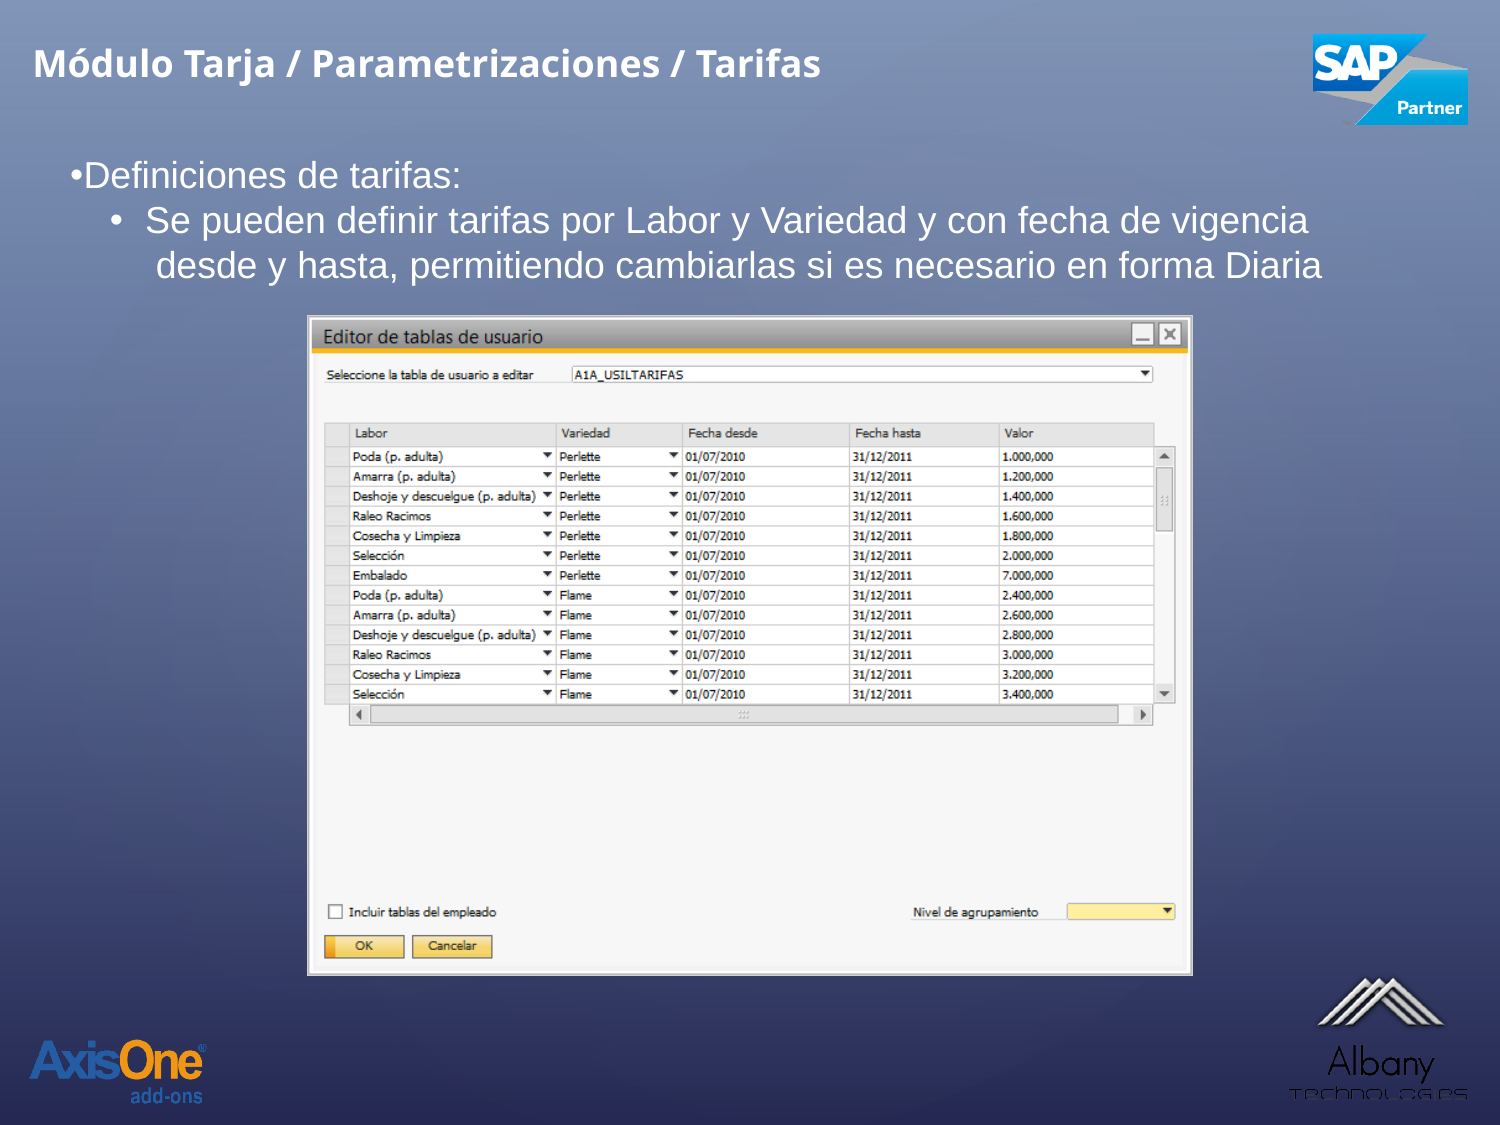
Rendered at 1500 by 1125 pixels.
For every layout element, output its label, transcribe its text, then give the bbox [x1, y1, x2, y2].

picture [1409, 106, 1417, 113]
picture [1399, 101, 1412, 113]
text_box Definiciones de tarifas: Se pueden definir tarifas por Labor y Variedad y con fecha de vigencia desde y hasta, permitiendo cambiarlas si es necesario en forma Diaria [55, 144, 1348, 294]
picture [1313, 34, 1468, 126]
picture [1435, 106, 1443, 113]
picture [28, 1038, 208, 1104]
text_box Módulo Tarja / Parametrizaciones / Tarifas [17, 32, 837, 93]
picture [1274, 966, 1481, 1113]
picture [1420, 102, 1432, 113]
picture [1446, 106, 1461, 113]
picture [306, 314, 1194, 977]
